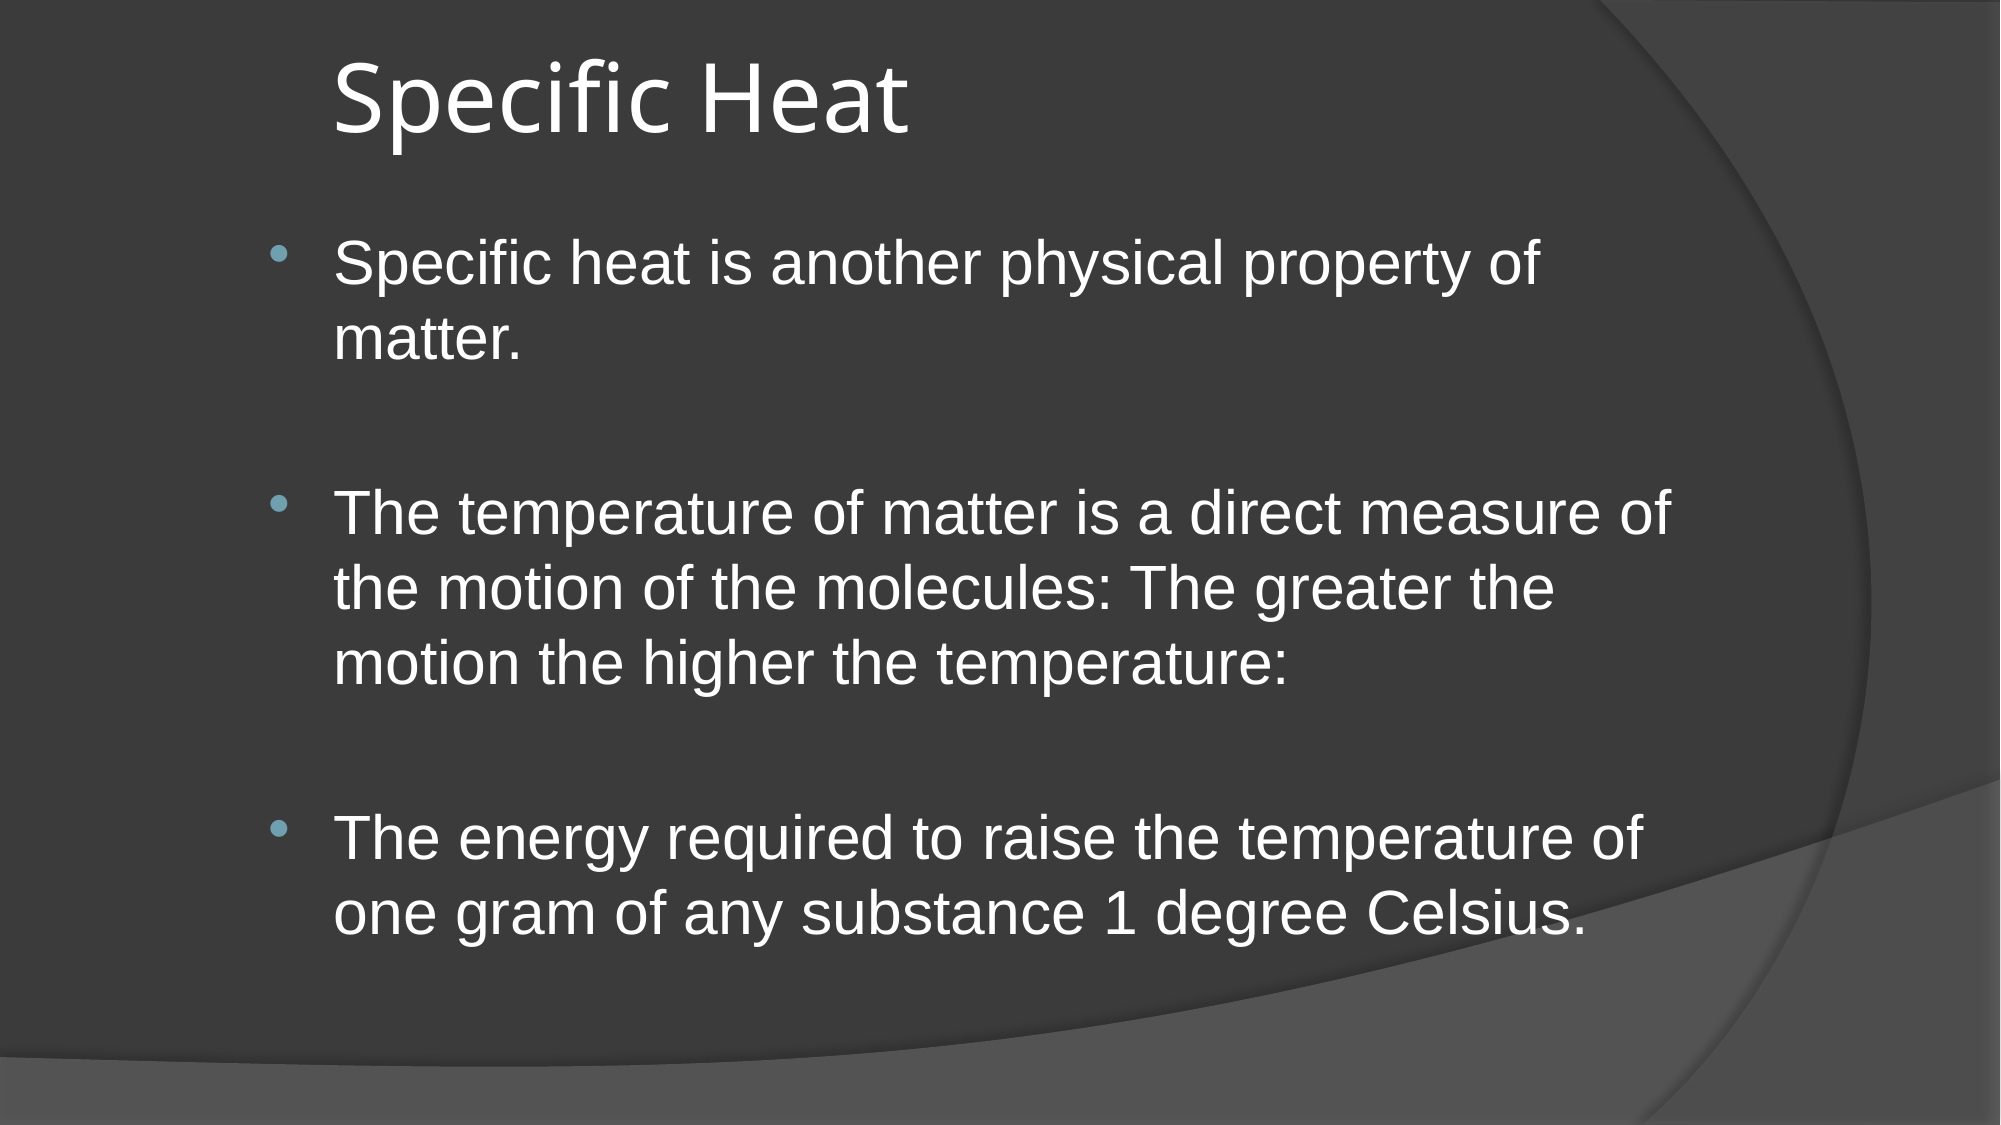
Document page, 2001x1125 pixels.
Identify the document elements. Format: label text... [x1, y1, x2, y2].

list Specific heat is another physical property of matter. The temperature of matter is a direct measure of the motion of the molecules: The greater the motion the higher the temperature: The energy required to raise the temperature of one gram of any substance 1 degree Celsius. [249, 127, 1742, 1085]
title Specific Heat [324, 0, 1550, 127]
